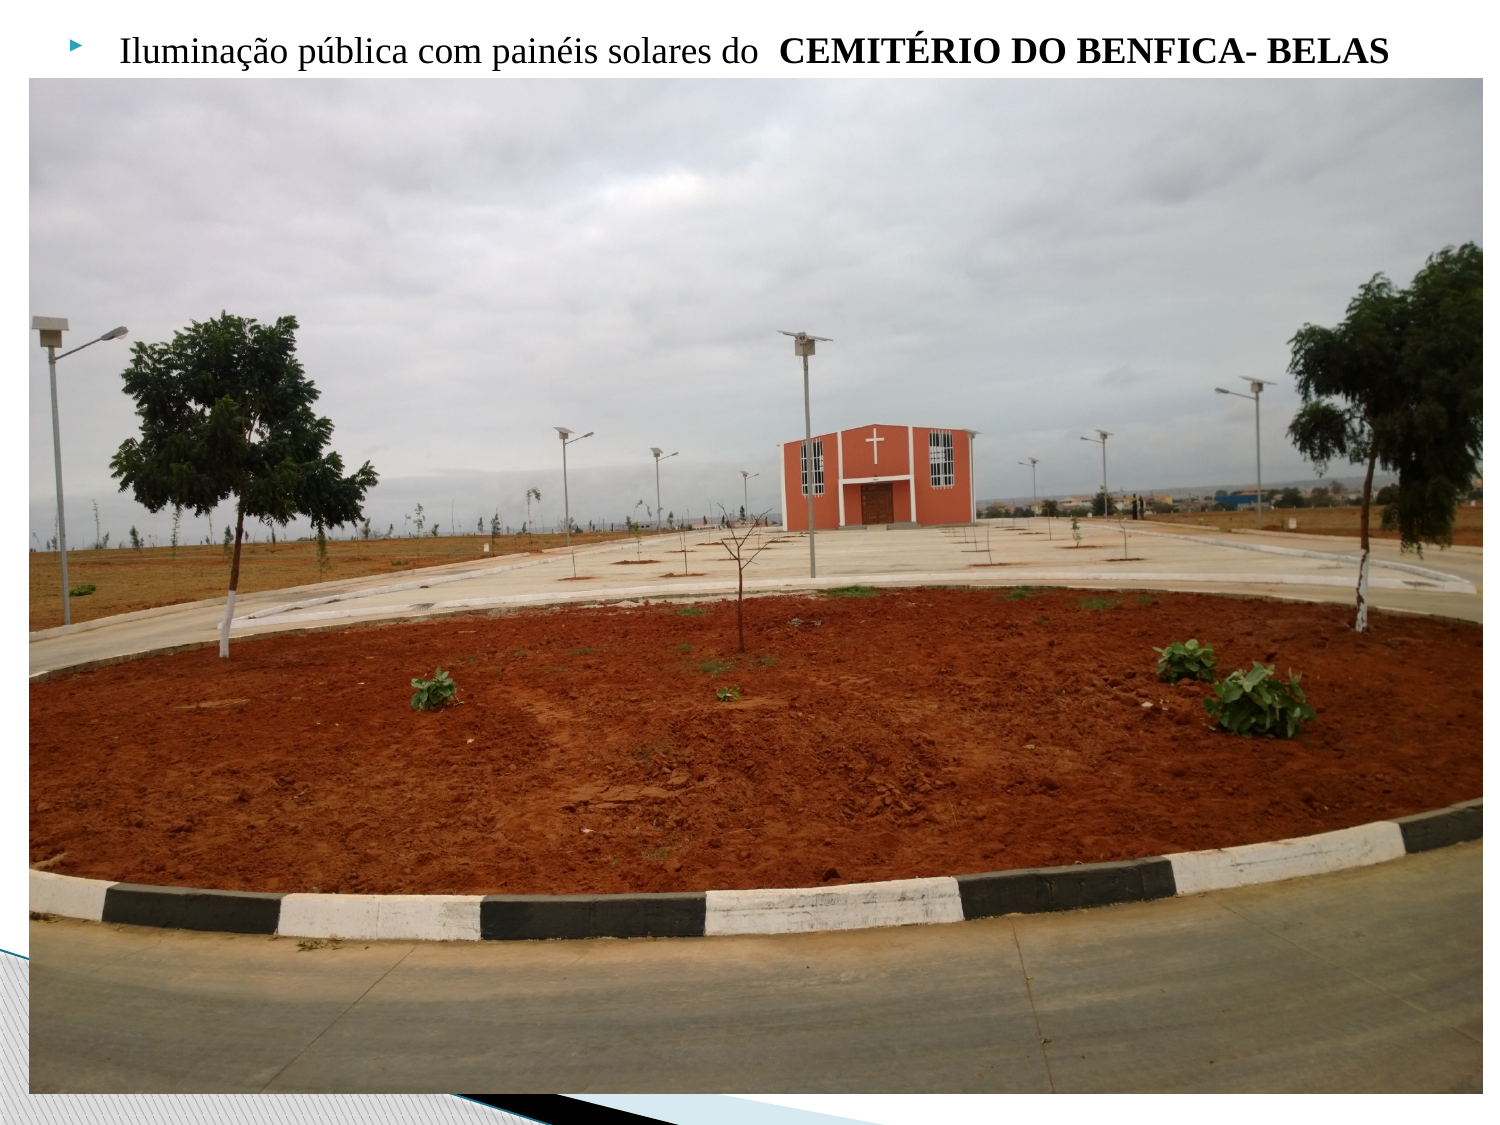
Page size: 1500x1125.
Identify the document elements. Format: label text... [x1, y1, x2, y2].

list Iluminação pública com painéis solares do CEMITÉRIO DO BENFICA- BELAS [35, 19, 1409, 77]
picture [29, 77, 1483, 1095]
